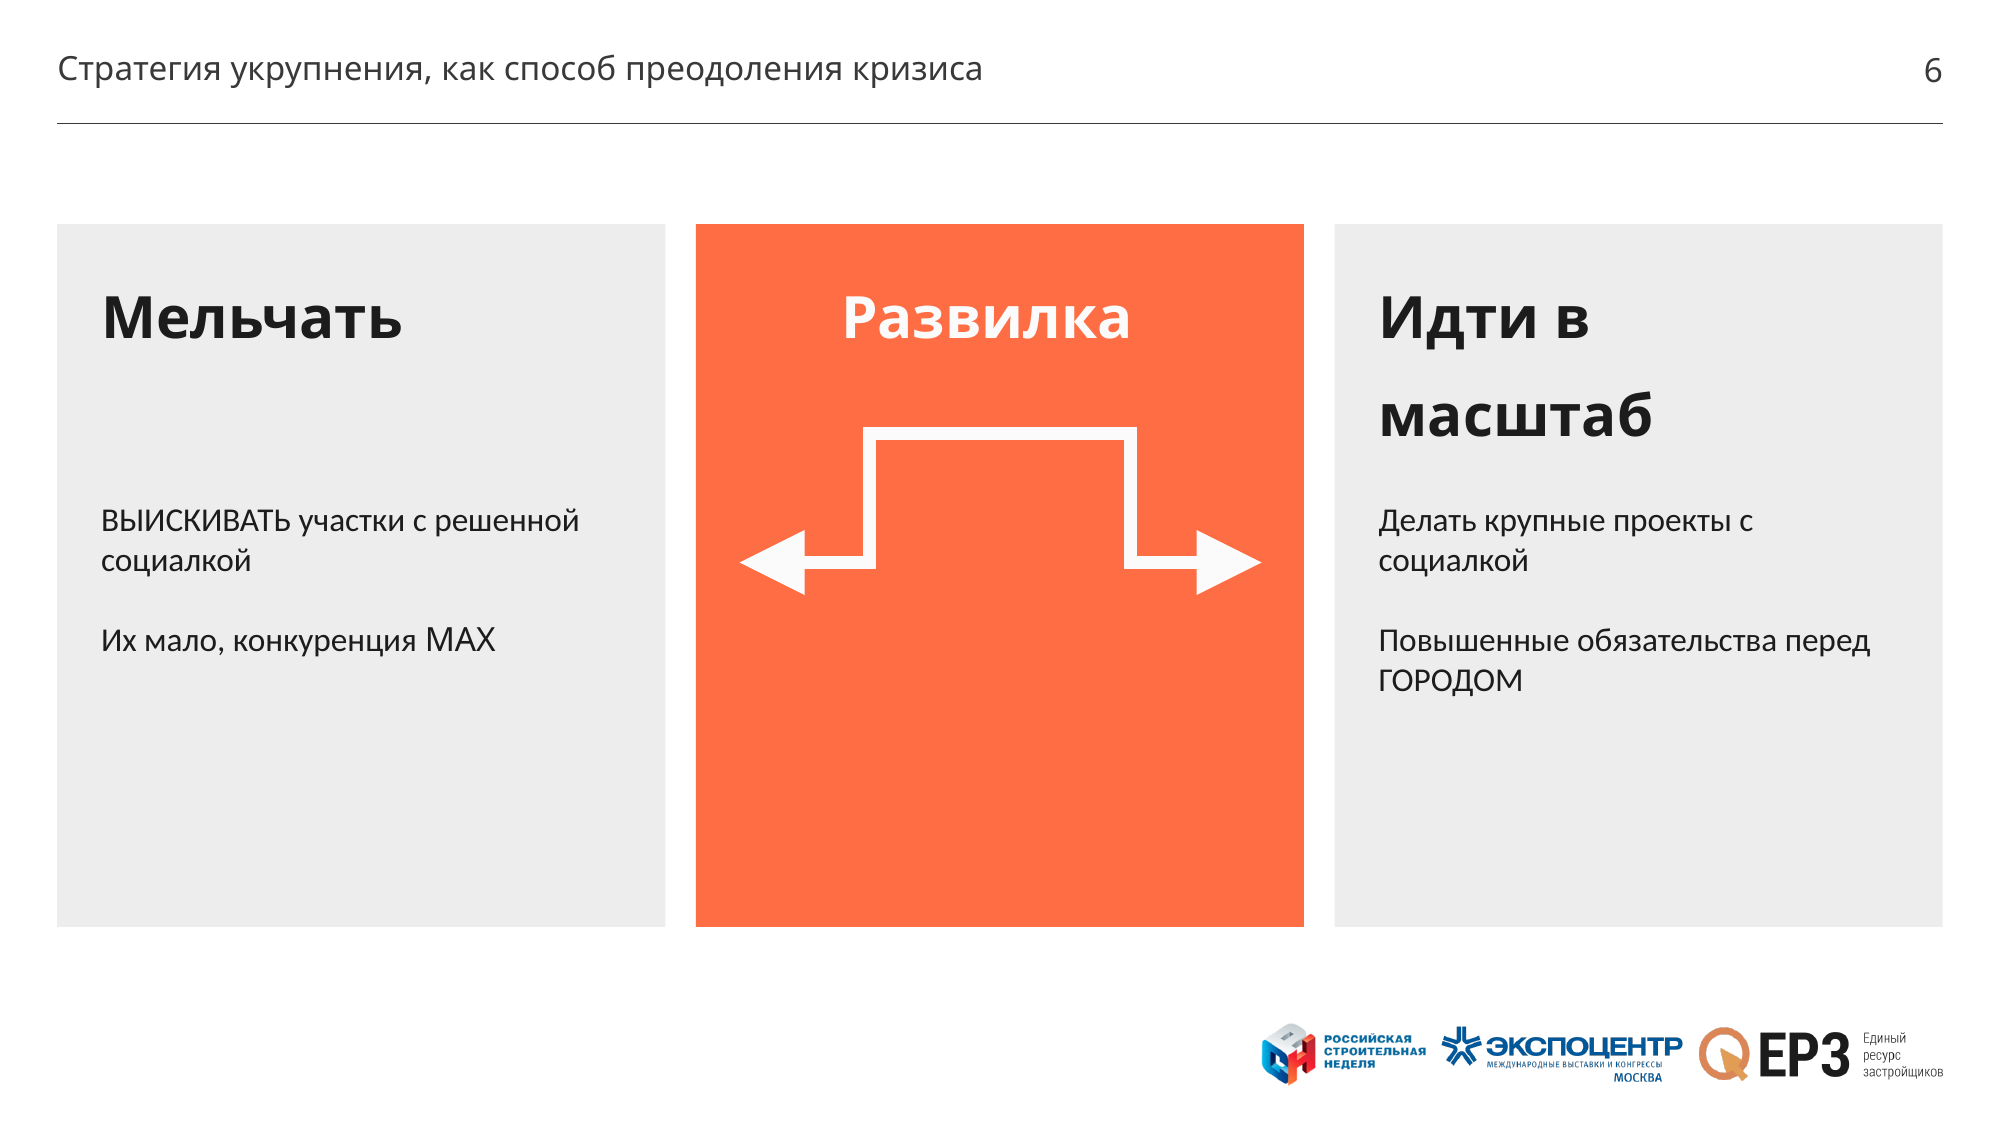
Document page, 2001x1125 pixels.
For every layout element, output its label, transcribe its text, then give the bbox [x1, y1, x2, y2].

text_box [1334, 223, 1944, 928]
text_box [739, 433, 1001, 563]
text_box Делать крупные проекты с социалкой Повышенные обязательства перед ГОРОДОМ [1378, 497, 1873, 698]
text_box [695, 223, 1305, 928]
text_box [57, 39, 1943, 124]
picture [1261, 1022, 1943, 1086]
text_box ВЫИСКИВАТЬ участки с решенной социалкой Их мало, конкуренция MAX [100, 497, 596, 658]
text_box Развилка [739, 252, 1234, 351]
text_box Мельчать [100, 252, 596, 351]
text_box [1001, 433, 1262, 563]
text_box Идти в масштаб [1378, 252, 1873, 449]
text_box [56, 223, 666, 928]
